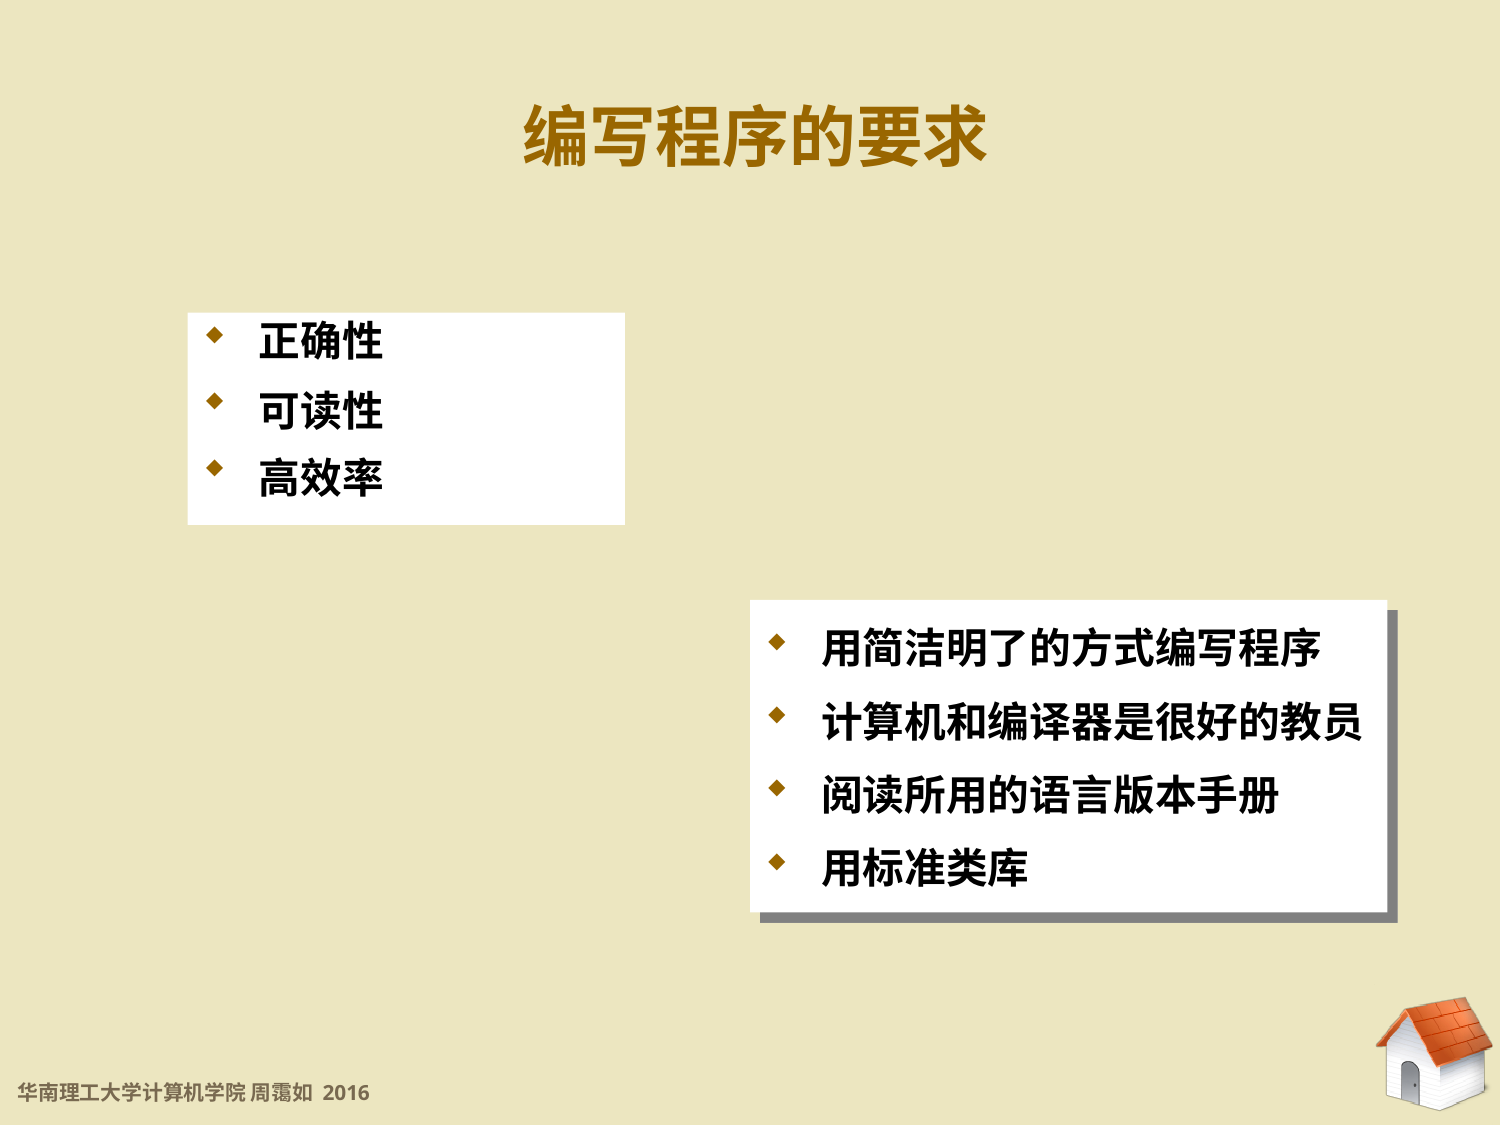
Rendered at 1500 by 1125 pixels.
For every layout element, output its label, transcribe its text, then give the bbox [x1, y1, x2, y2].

title 编写程序的要求 [137, 87, 1375, 225]
text_box 用简洁明了的方式编写程序 计算机和编译器是很好的教员 阅读所用的语言版本手册 用标准类库 [750, 599, 1388, 913]
list 正确性 可读性 高效率 [187, 312, 625, 525]
picture [1374, 984, 1493, 1125]
